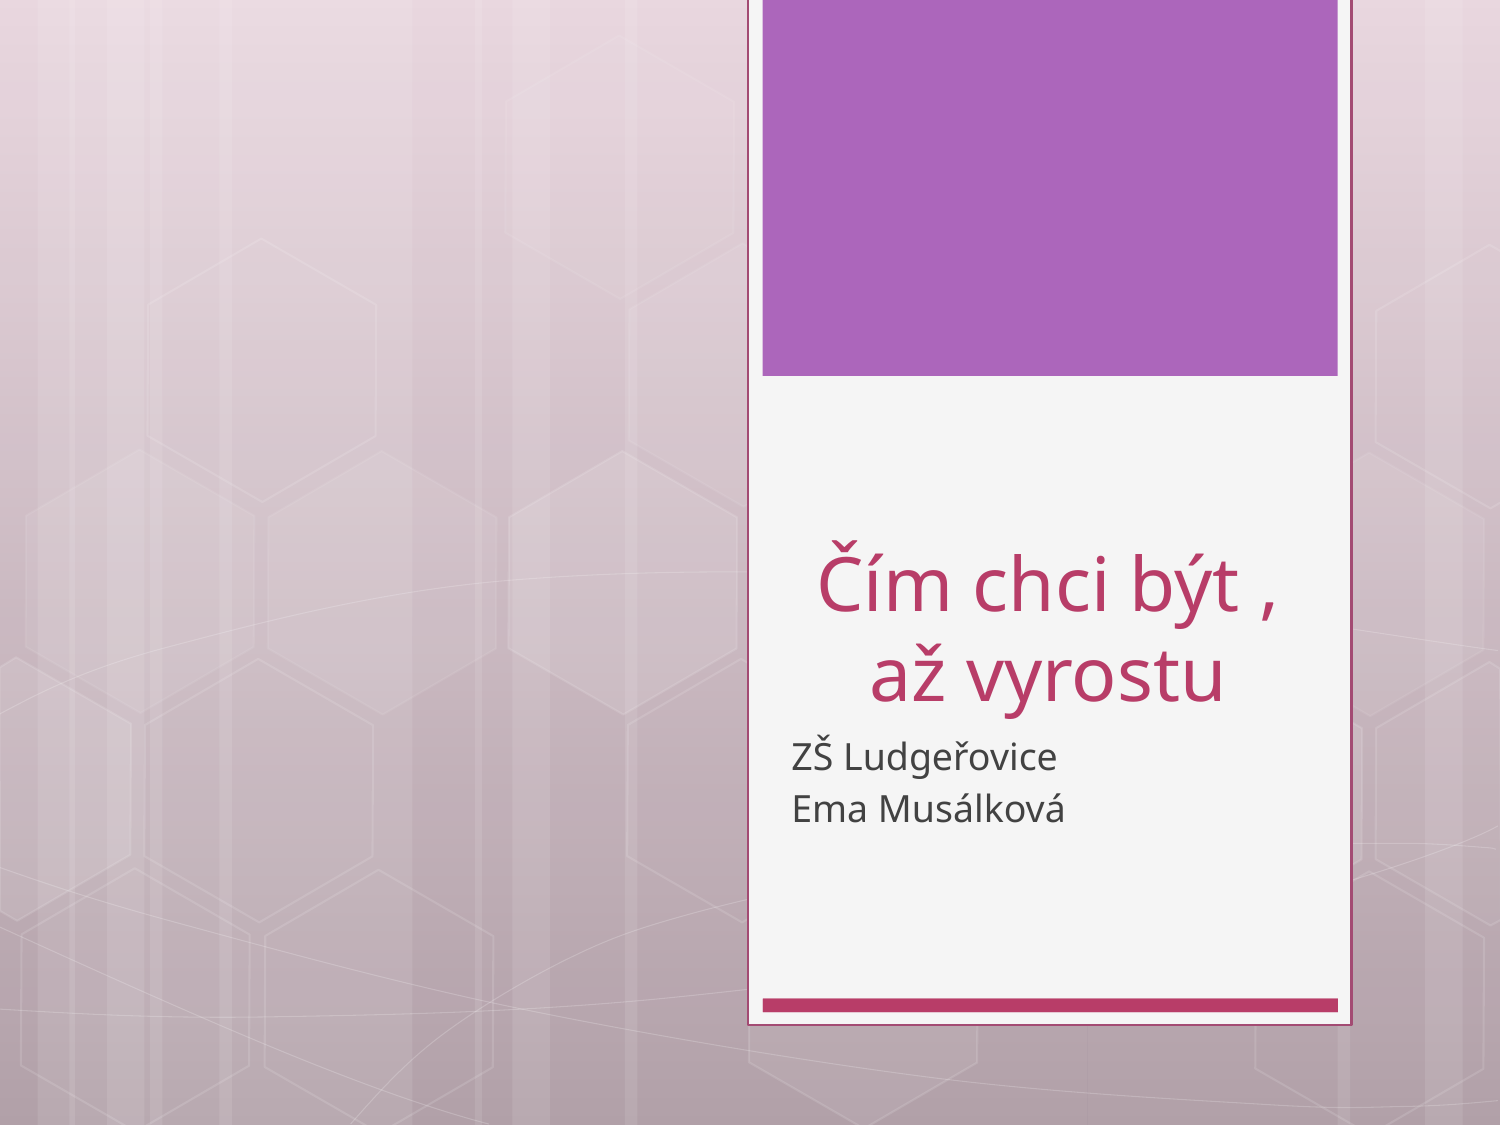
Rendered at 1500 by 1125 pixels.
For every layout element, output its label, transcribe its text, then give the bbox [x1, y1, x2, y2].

title Čím chci být , až vyrostu [776, 444, 1320, 724]
subtitle ZŠ Ludgeřovice Ema Musálková [776, 725, 1320, 933]
